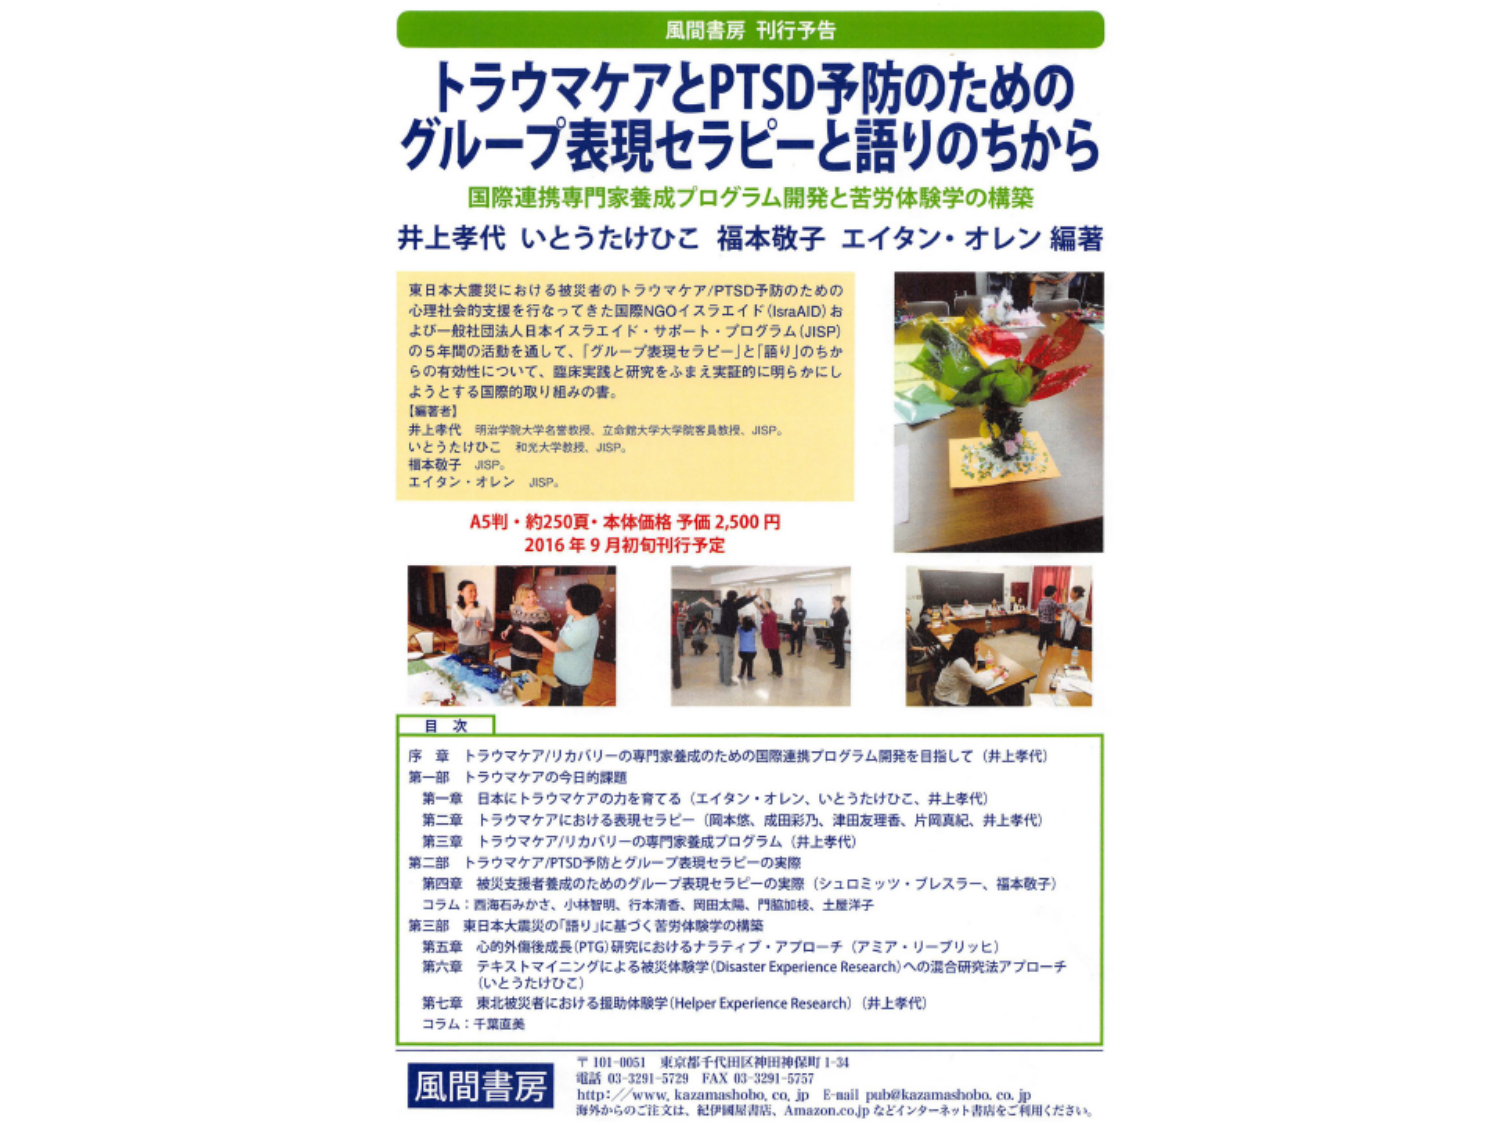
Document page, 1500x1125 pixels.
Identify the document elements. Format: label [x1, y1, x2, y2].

picture [386, 2, 1114, 1123]
